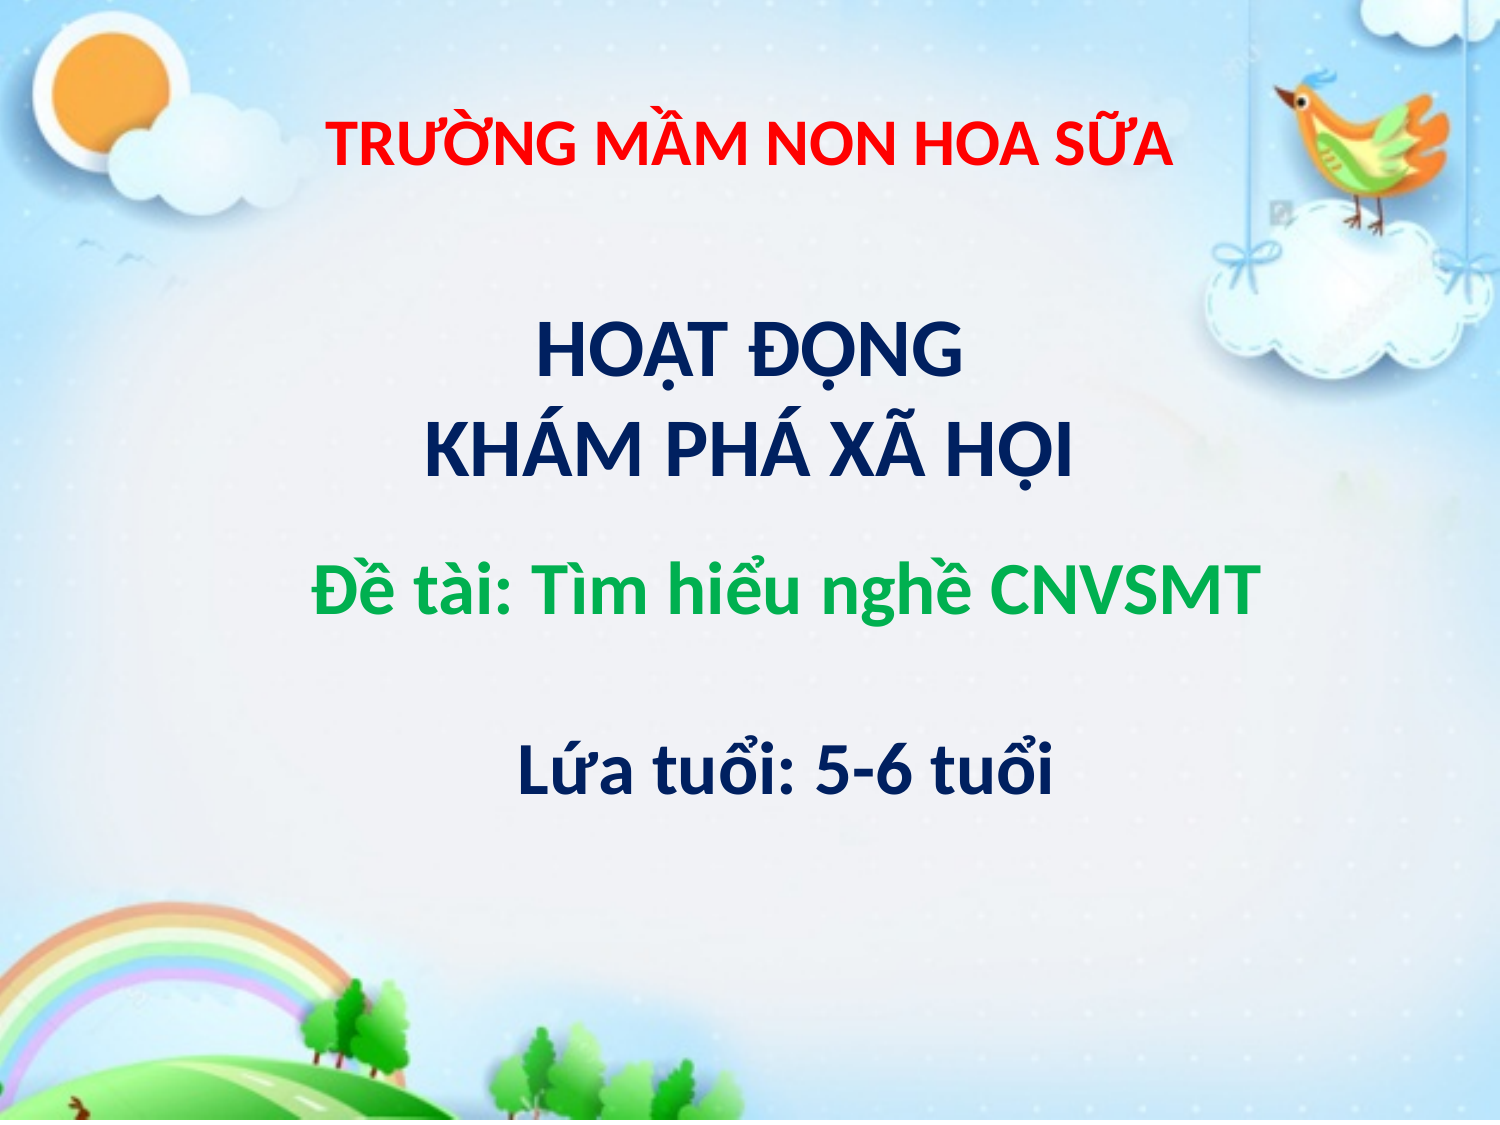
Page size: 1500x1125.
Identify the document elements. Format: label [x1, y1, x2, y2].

list [0, 0, 1500, 1120]
